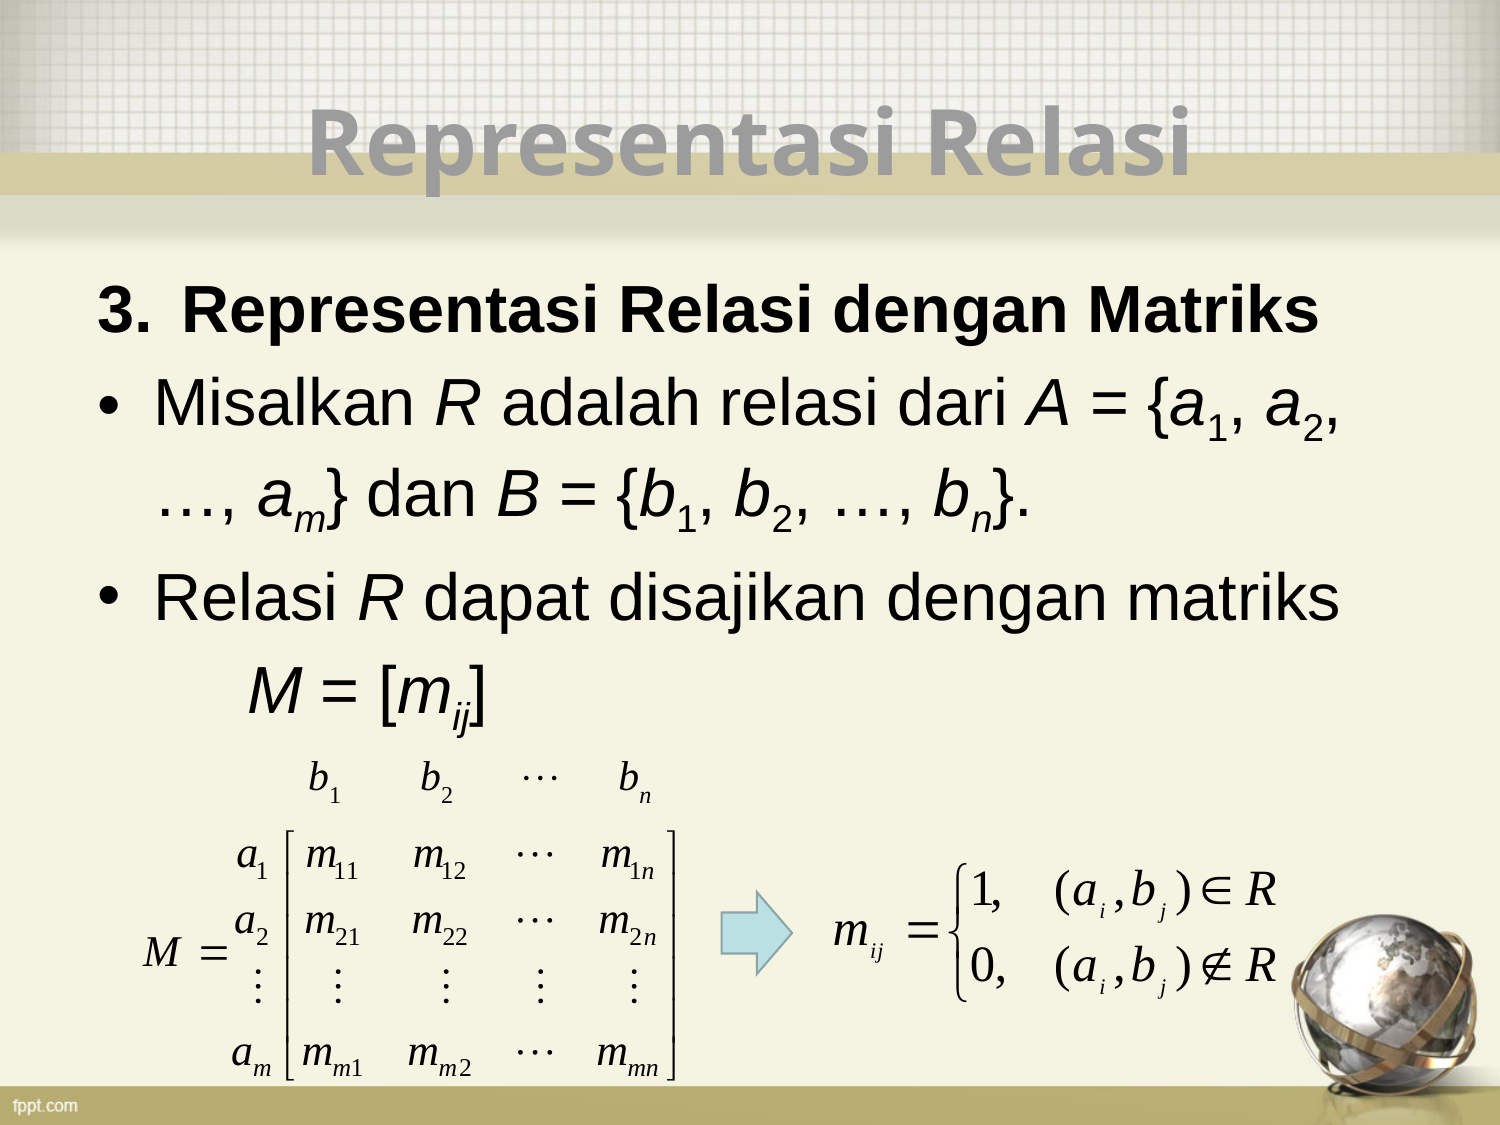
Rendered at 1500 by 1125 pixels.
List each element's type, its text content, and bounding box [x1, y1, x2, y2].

text_box [720, 889, 794, 977]
title Representasi Relasi [75, 45, 1425, 233]
picture [0, 1, 1500, 1125]
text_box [135, 739, 690, 1092]
list Representasi Relasi dengan Matriks Misalkan R adalah relasi dari A = {a1, a2, …, am} dan B = {b1, b2, …, bn}. Relasi R dapat disajikan dengan matriks M = [mij] [82, 257, 1432, 1015]
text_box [827, 856, 1285, 1010]
